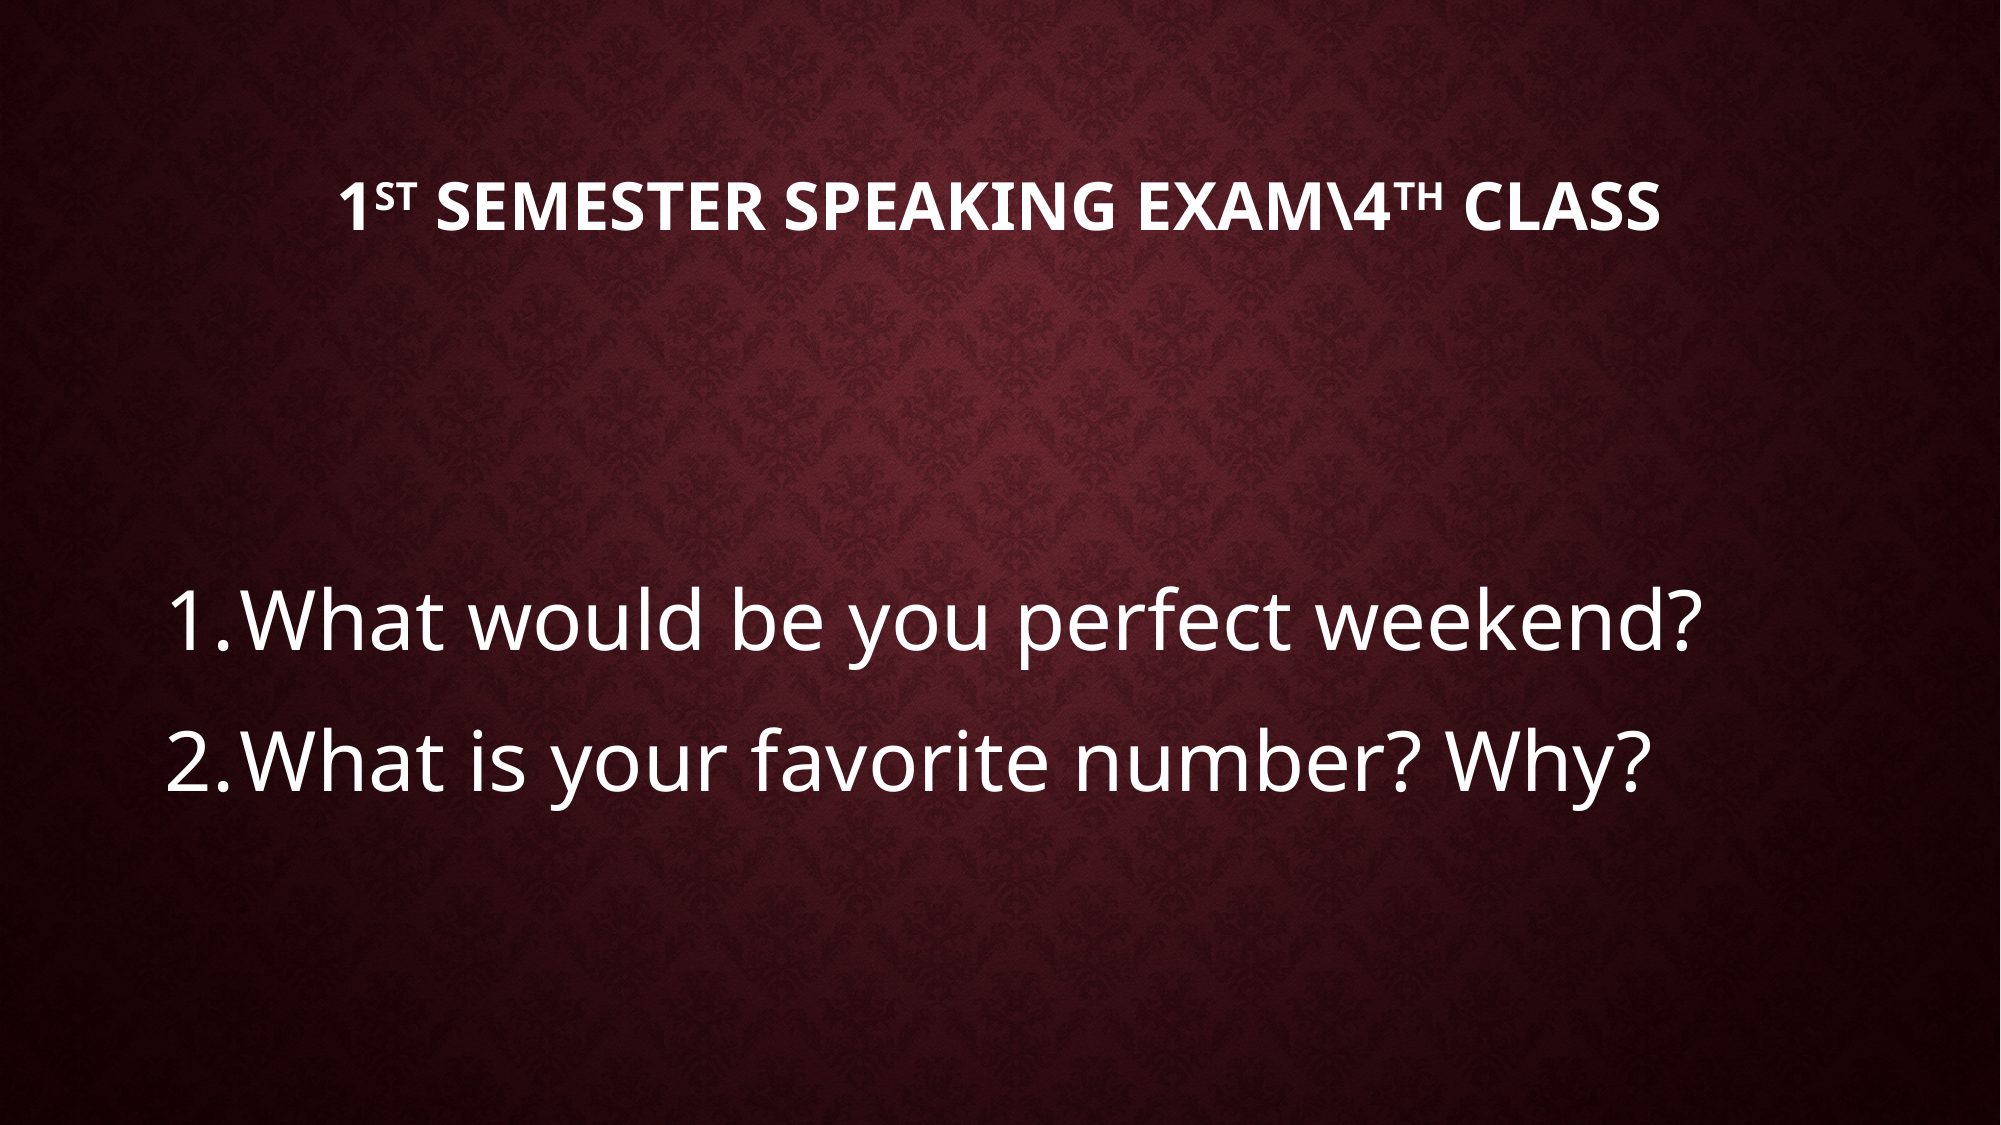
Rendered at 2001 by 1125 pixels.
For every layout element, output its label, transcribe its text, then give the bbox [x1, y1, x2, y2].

list What would be you perfect weekend? What is your favorite number? Why? [149, 539, 1849, 950]
title 1st Semester Speaking Exam\4th Class [149, 99, 1849, 318]
